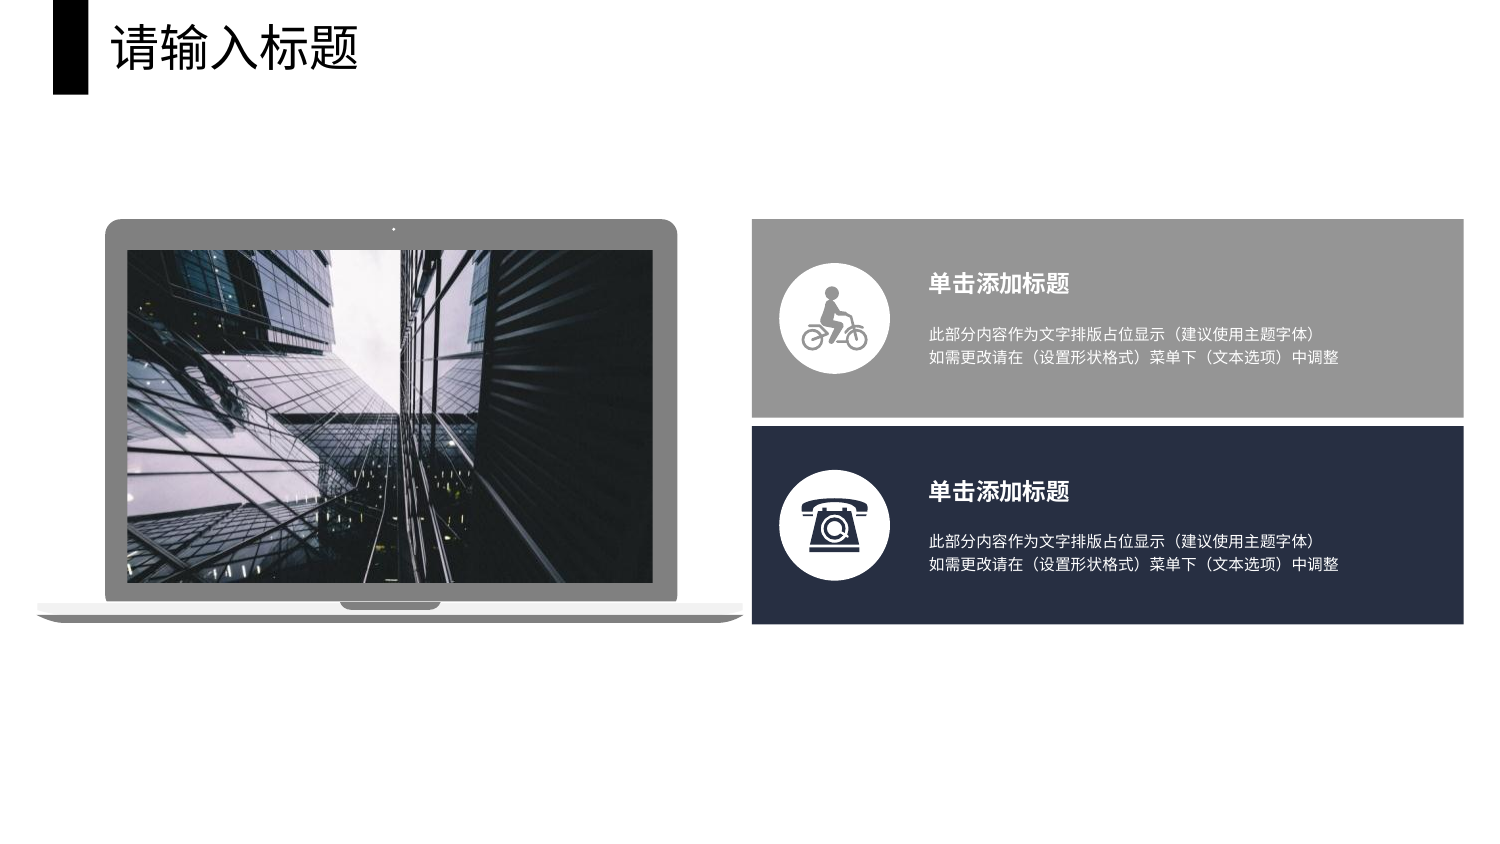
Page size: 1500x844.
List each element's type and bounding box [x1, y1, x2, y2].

text_box [35, 218, 744, 624]
text_box [751, 218, 1464, 418]
text_box [751, 425, 1464, 625]
text_box [52, 0, 396, 95]
